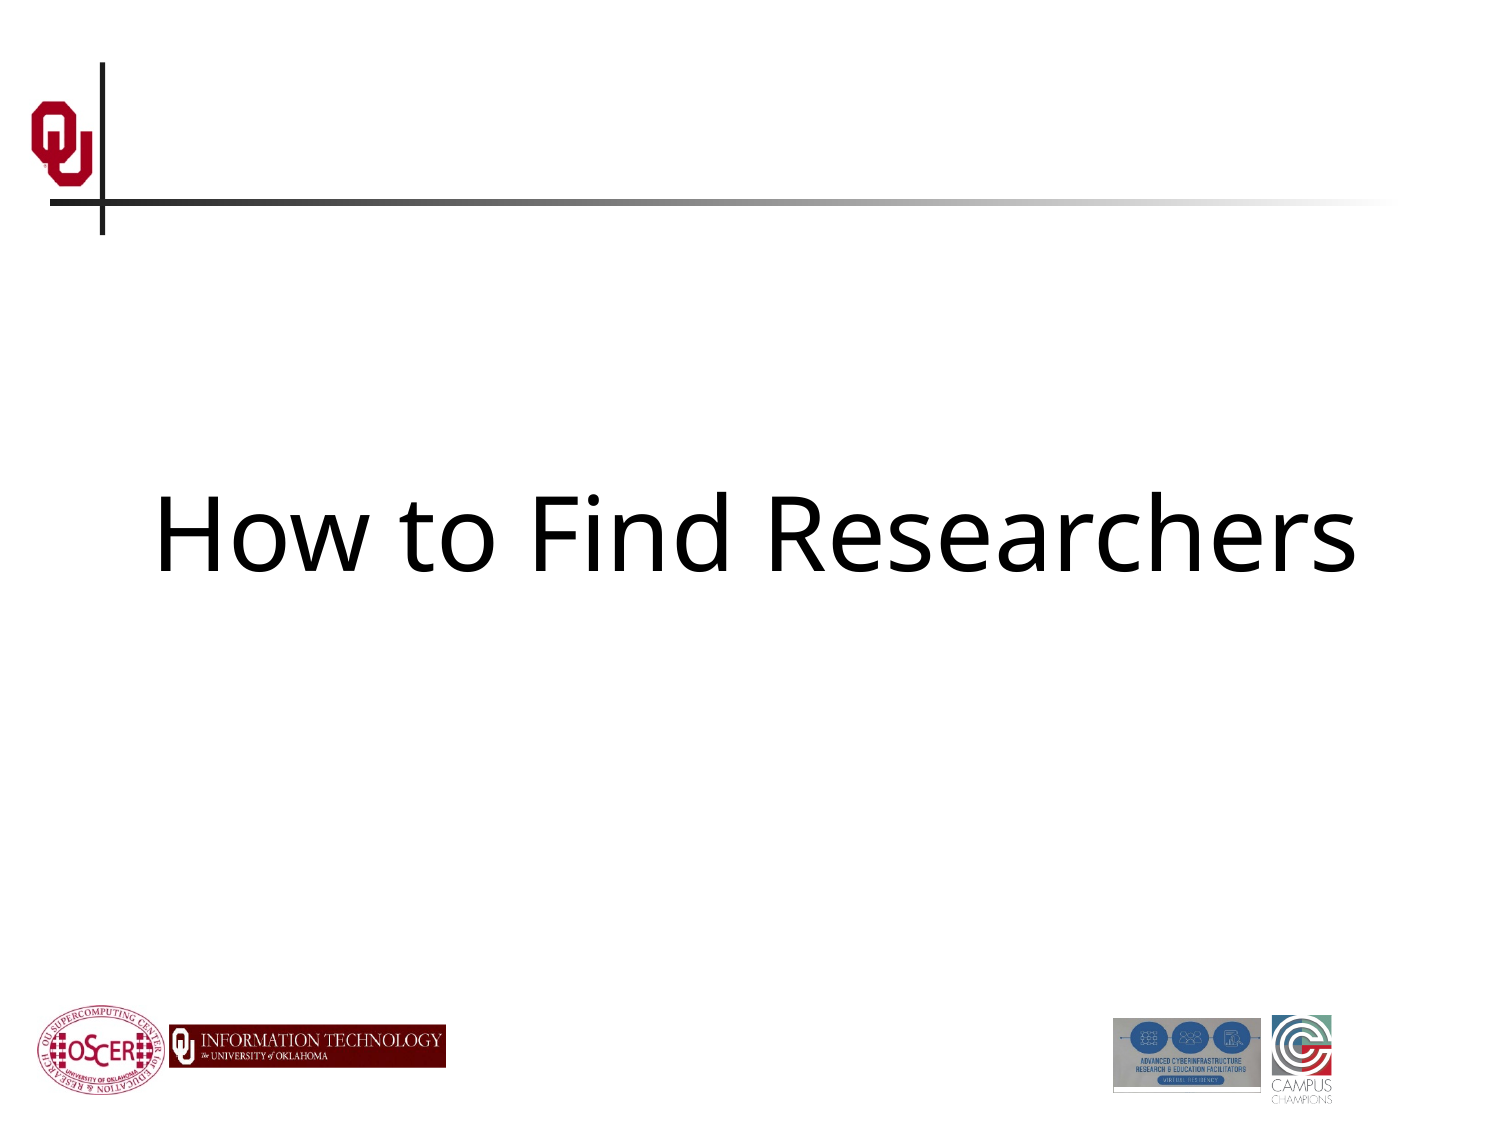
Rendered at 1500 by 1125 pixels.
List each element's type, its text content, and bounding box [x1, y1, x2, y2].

picture [29, 99, 94, 189]
list How to Find Researchers [118, 353, 1394, 601]
picture [37, 1005, 450, 1095]
picture [1113, 1018, 1261, 1087]
picture [1267, 1010, 1336, 1104]
